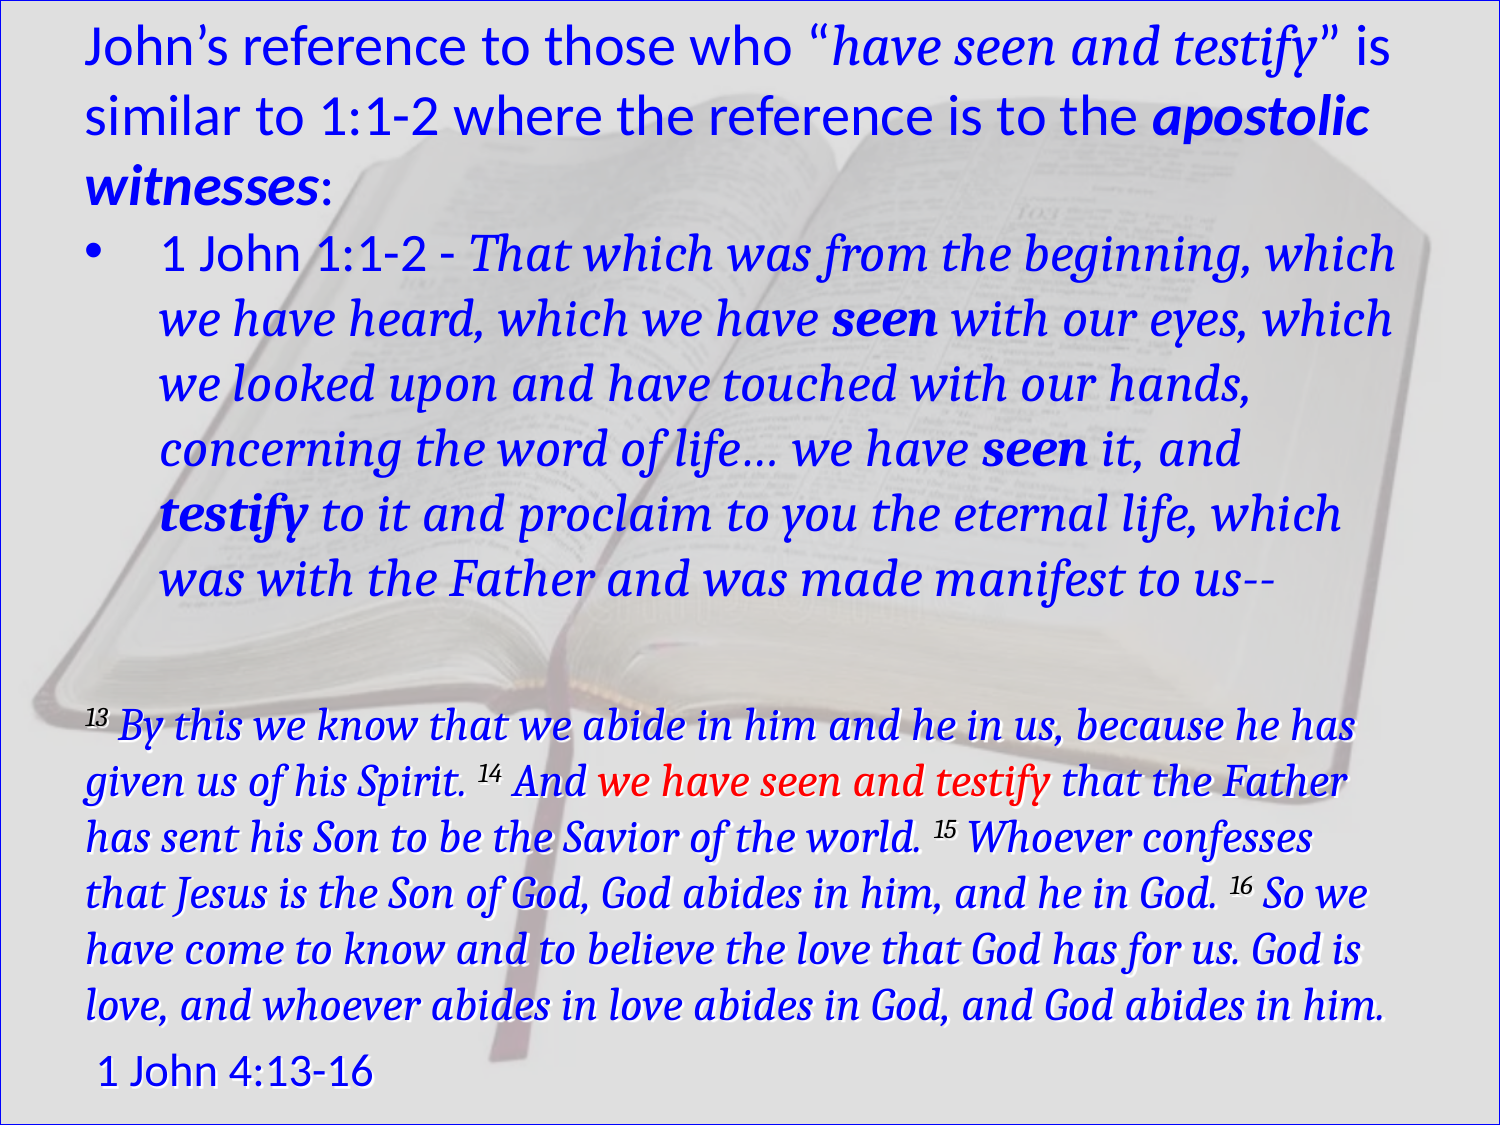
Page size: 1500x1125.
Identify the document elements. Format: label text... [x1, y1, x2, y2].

text_box John’s reference to those who “have seen and testify” is similar to 1:1-2 where the reference is to the apostolic witnesses: 1 John 1:1-2 - That which was from the beginning, which we have heard, which we have seen with our eyes, which we looked upon and have touched with our hands, concerning the word of life… we have seen it, and testify to it and proclaim to you the eternal life, which was with the Father and was made manifest to us-- [70, 0, 1418, 571]
subtitle 13 By this we know that we abide in him and he in us, because he has given us of his Spirit. 14 And we have seen and testify that the Father has sent his Son to be the Savior of the world. 15 Whoever confesses that Jesus is the Son of God, God abides in him, and he in God. 16 So we have come to know and to believe the love that God has for us. God is love, and whoever abides in love abides in God, and God abides in him. 1 John 4:13-16 [70, 686, 1418, 1125]
